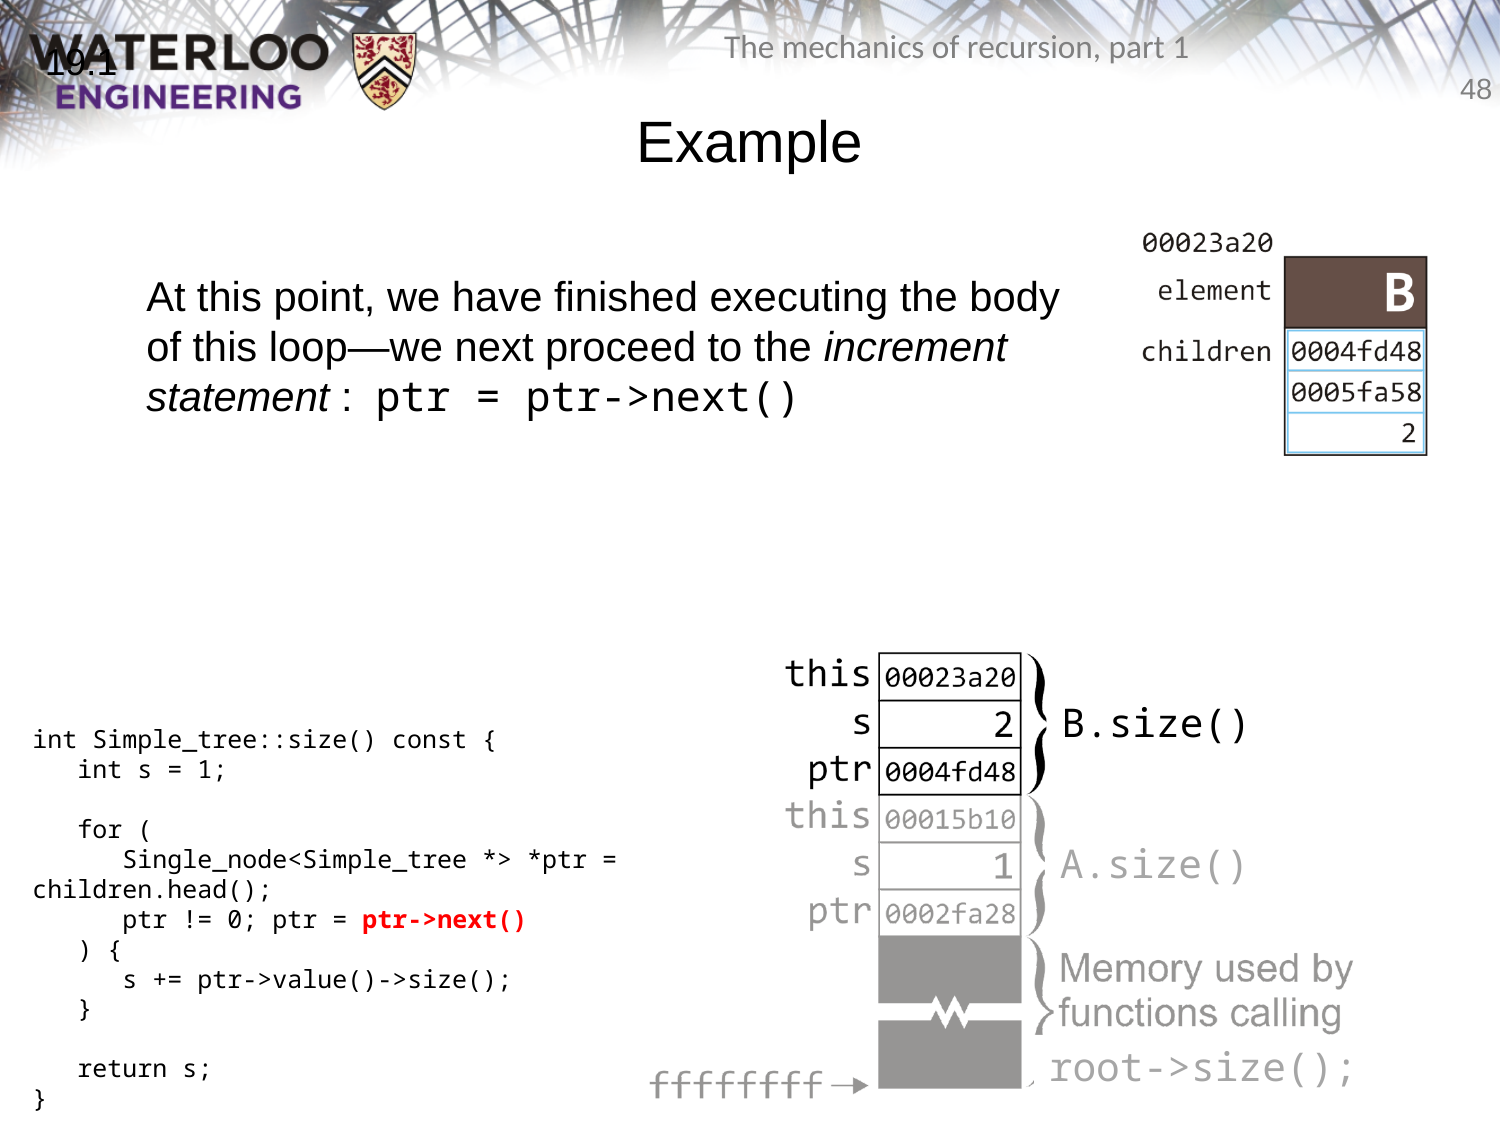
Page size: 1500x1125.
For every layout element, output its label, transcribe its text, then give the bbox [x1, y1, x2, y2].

text_box 19.1 [30, 30, 133, 91]
title Example [74, 44, 1426, 233]
list At this point, we have finished executing the body of this loop—we next proceed to the increment statement : ptr = ptr->next() [74, 262, 638, 716]
picture [0, 0, 1500, 1125]
text_box int Simple_tree::size() const { int s = 1; for ( Single_node<Simple_tree *> *ptr = children.head(); ptr != 0; ptr = ptr->next() ) { s += ptr->value()->size(); } return s; } [17, 716, 845, 1121]
